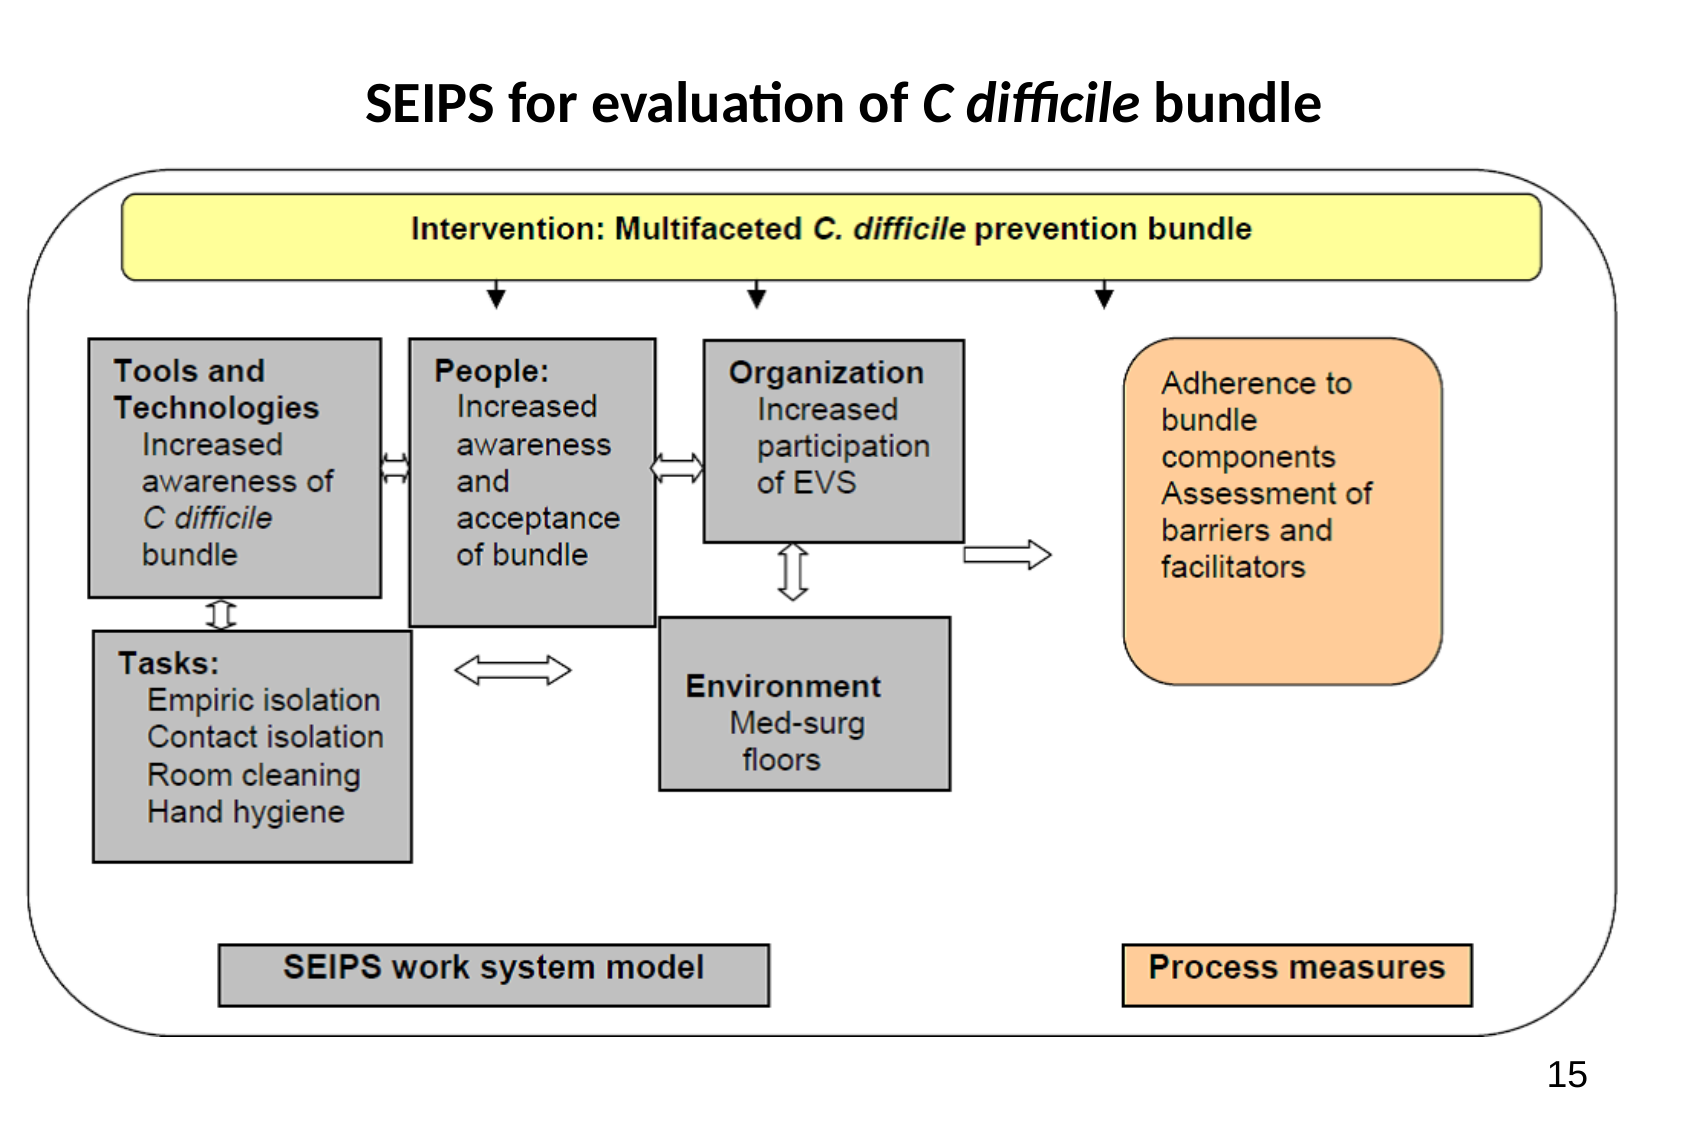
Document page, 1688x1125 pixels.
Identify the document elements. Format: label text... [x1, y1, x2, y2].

picture [11, 154, 1676, 1038]
slide_number 15 [1209, 1045, 1604, 1103]
title SEIPS for evaluation of C difficile bundle [84, 21, 1604, 153]
